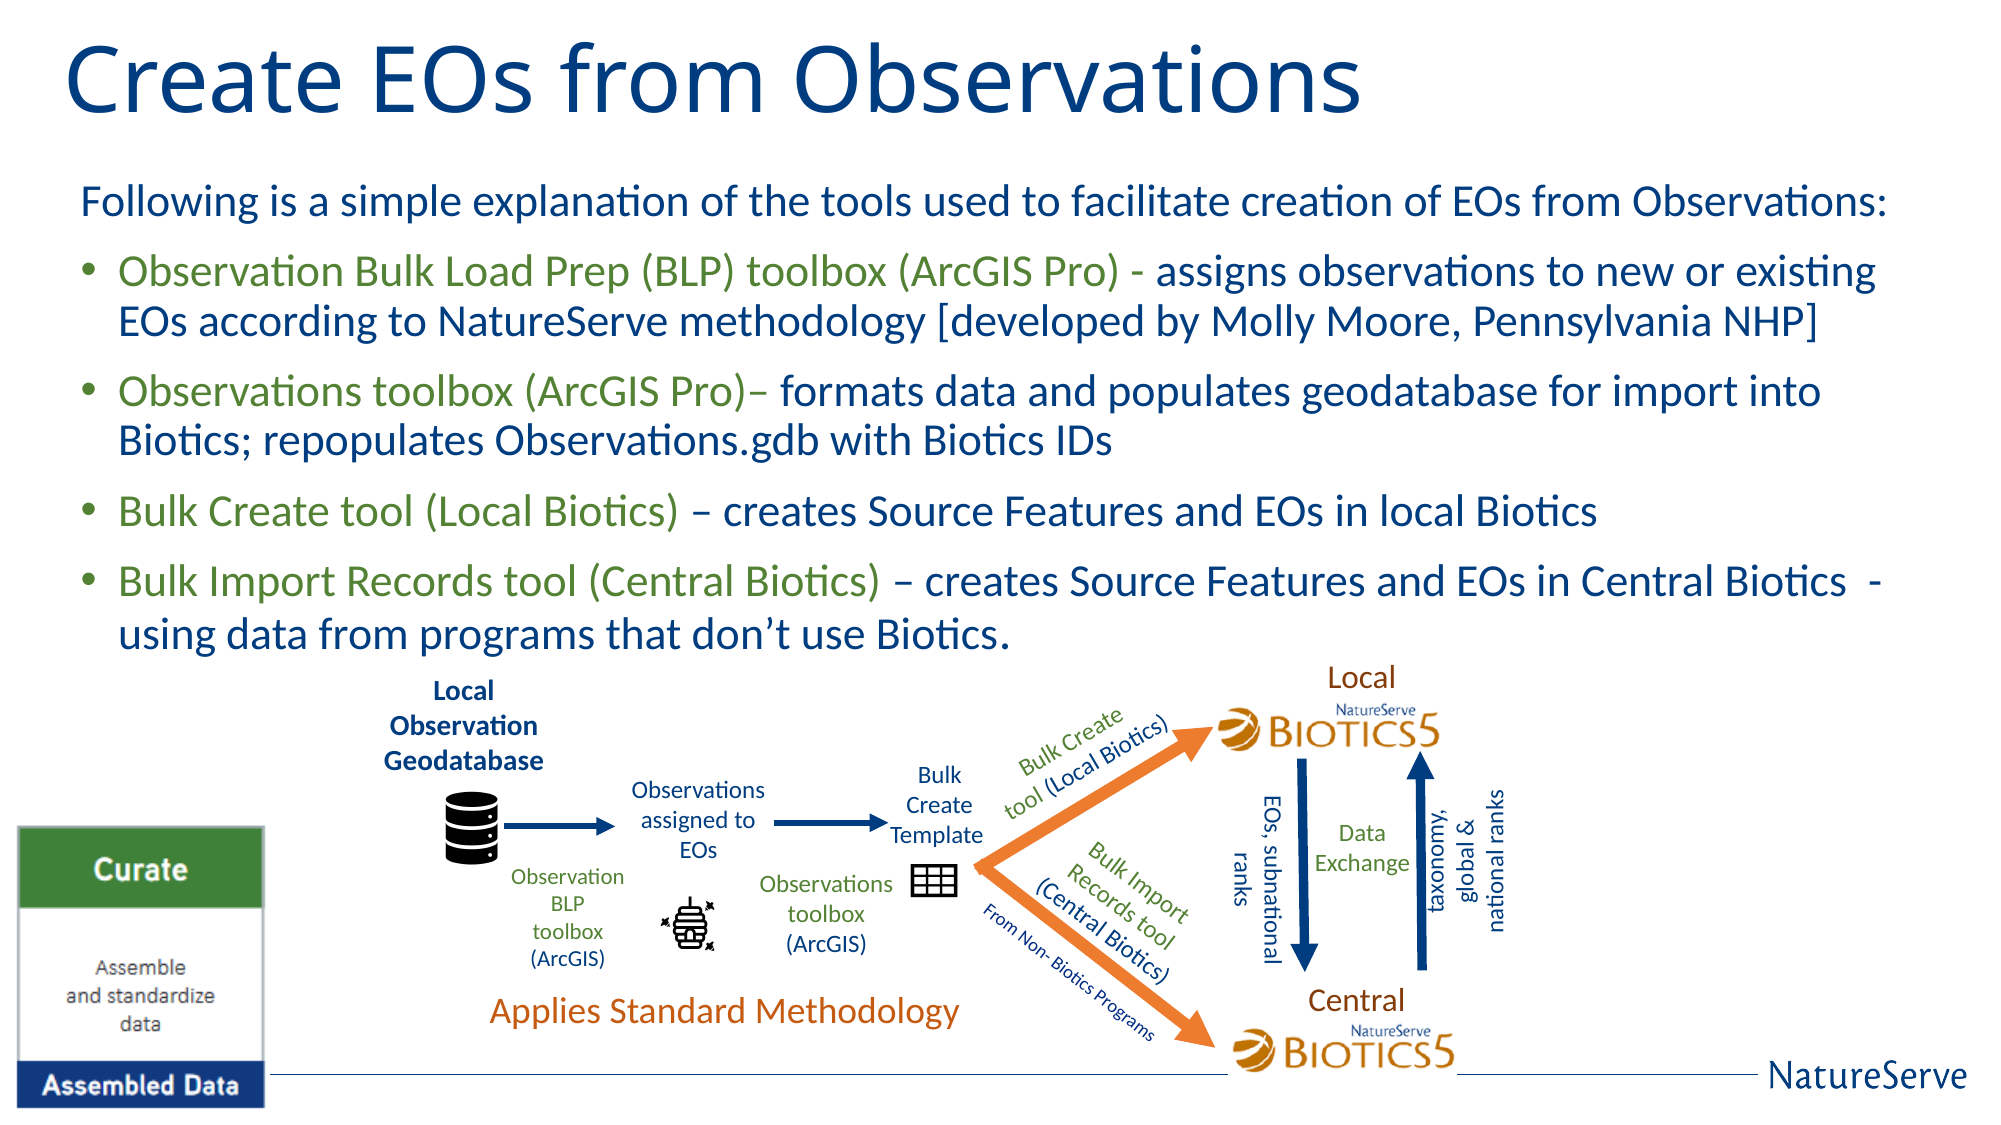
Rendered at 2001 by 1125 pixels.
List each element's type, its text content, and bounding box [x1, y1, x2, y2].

picture [11, 818, 270, 1113]
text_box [353, 647, 1518, 1077]
text_box Following is a simple explanation of the tools used to facilitate creation of EOs from Observations: Observation Bulk Load Prep (BLP) toolbox (ArcGIS Pro) - assigns observations to new or existing EOs according to NatureServe methodology [developed by Molly Moore, Pennsylvania NHP] Observations toolbox (ArcGIS Pro)– formats data and populates geodatabase for import into Biotics; repopulates Observations.gdb with Biotics IDs Bulk Create tool (Local Biotics) – creates Source Features and EOs in local Biotics Bulk Import Records tool (Central Biotics) – creates Source Features and EOs in Central Biotics - using data from programs that don’t use Biotics. [65, 123, 1928, 690]
text_box Create EOs from Observations [48, 25, 1774, 147]
picture [1758, 1048, 1978, 1101]
